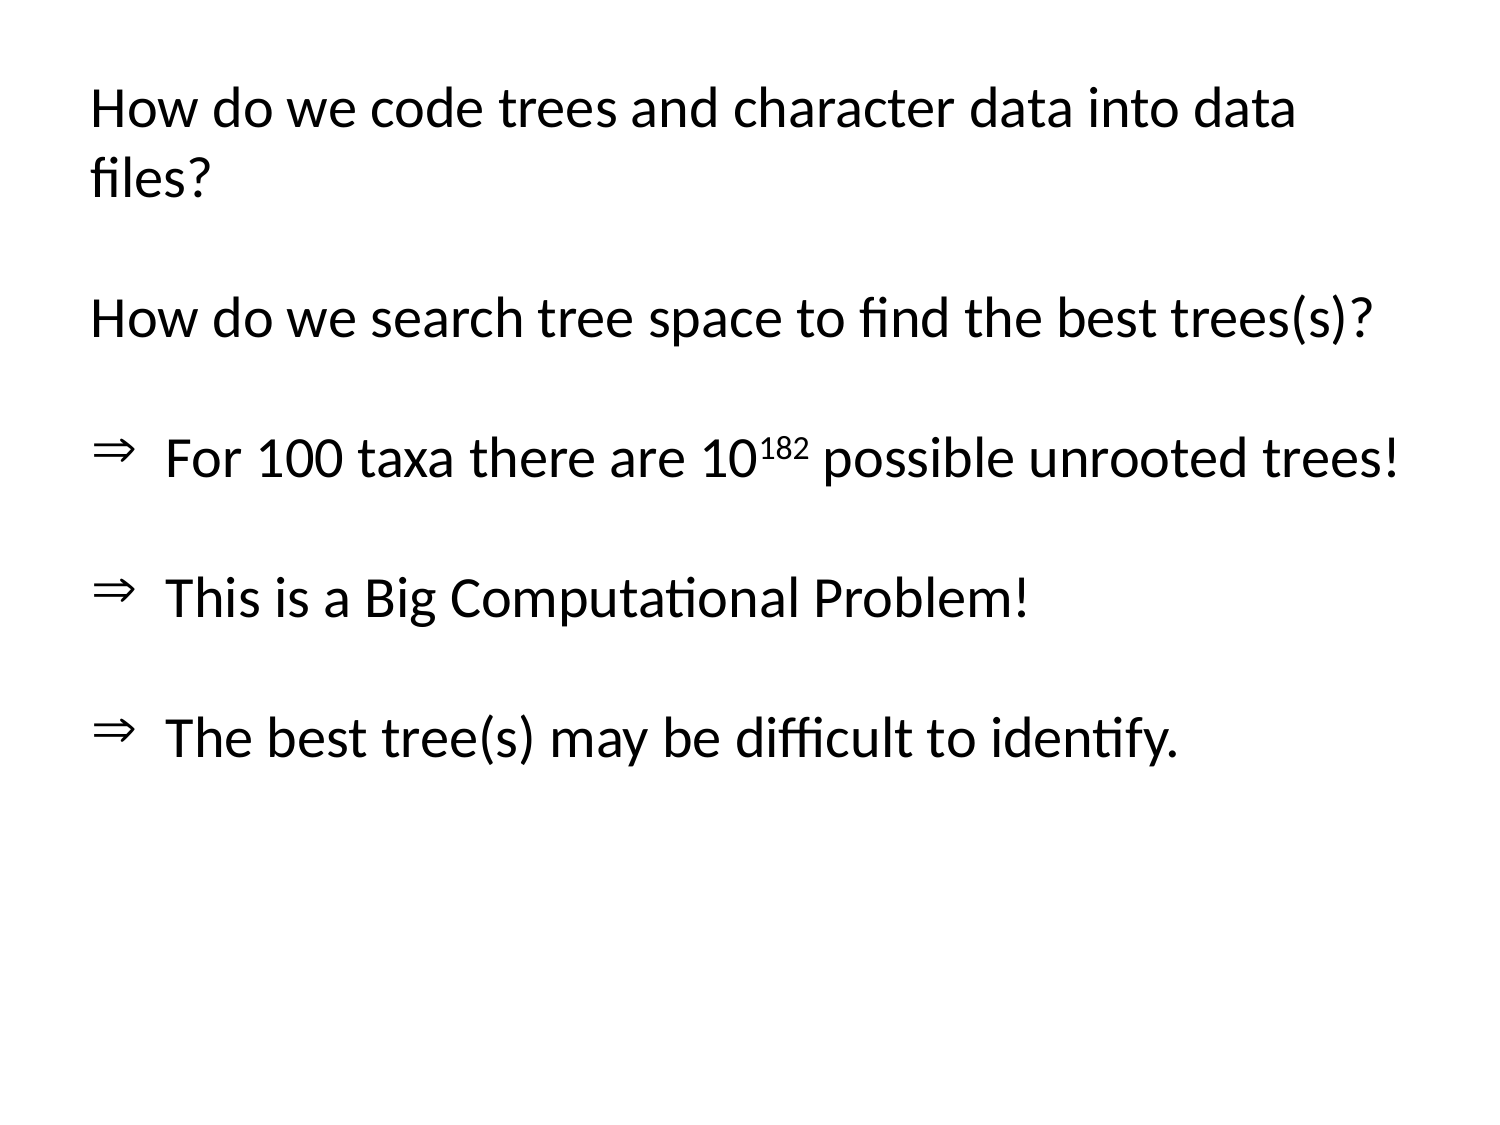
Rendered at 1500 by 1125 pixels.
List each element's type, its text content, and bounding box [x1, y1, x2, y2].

text_box How do we code trees and character data into data files? How do we search tree space to find the best trees(s)? For 100 taxa there are 10182 possible unrooted trees! This is a Big Computational Problem! The best tree(s) may be difficult to identify. [76, 61, 1427, 1021]
